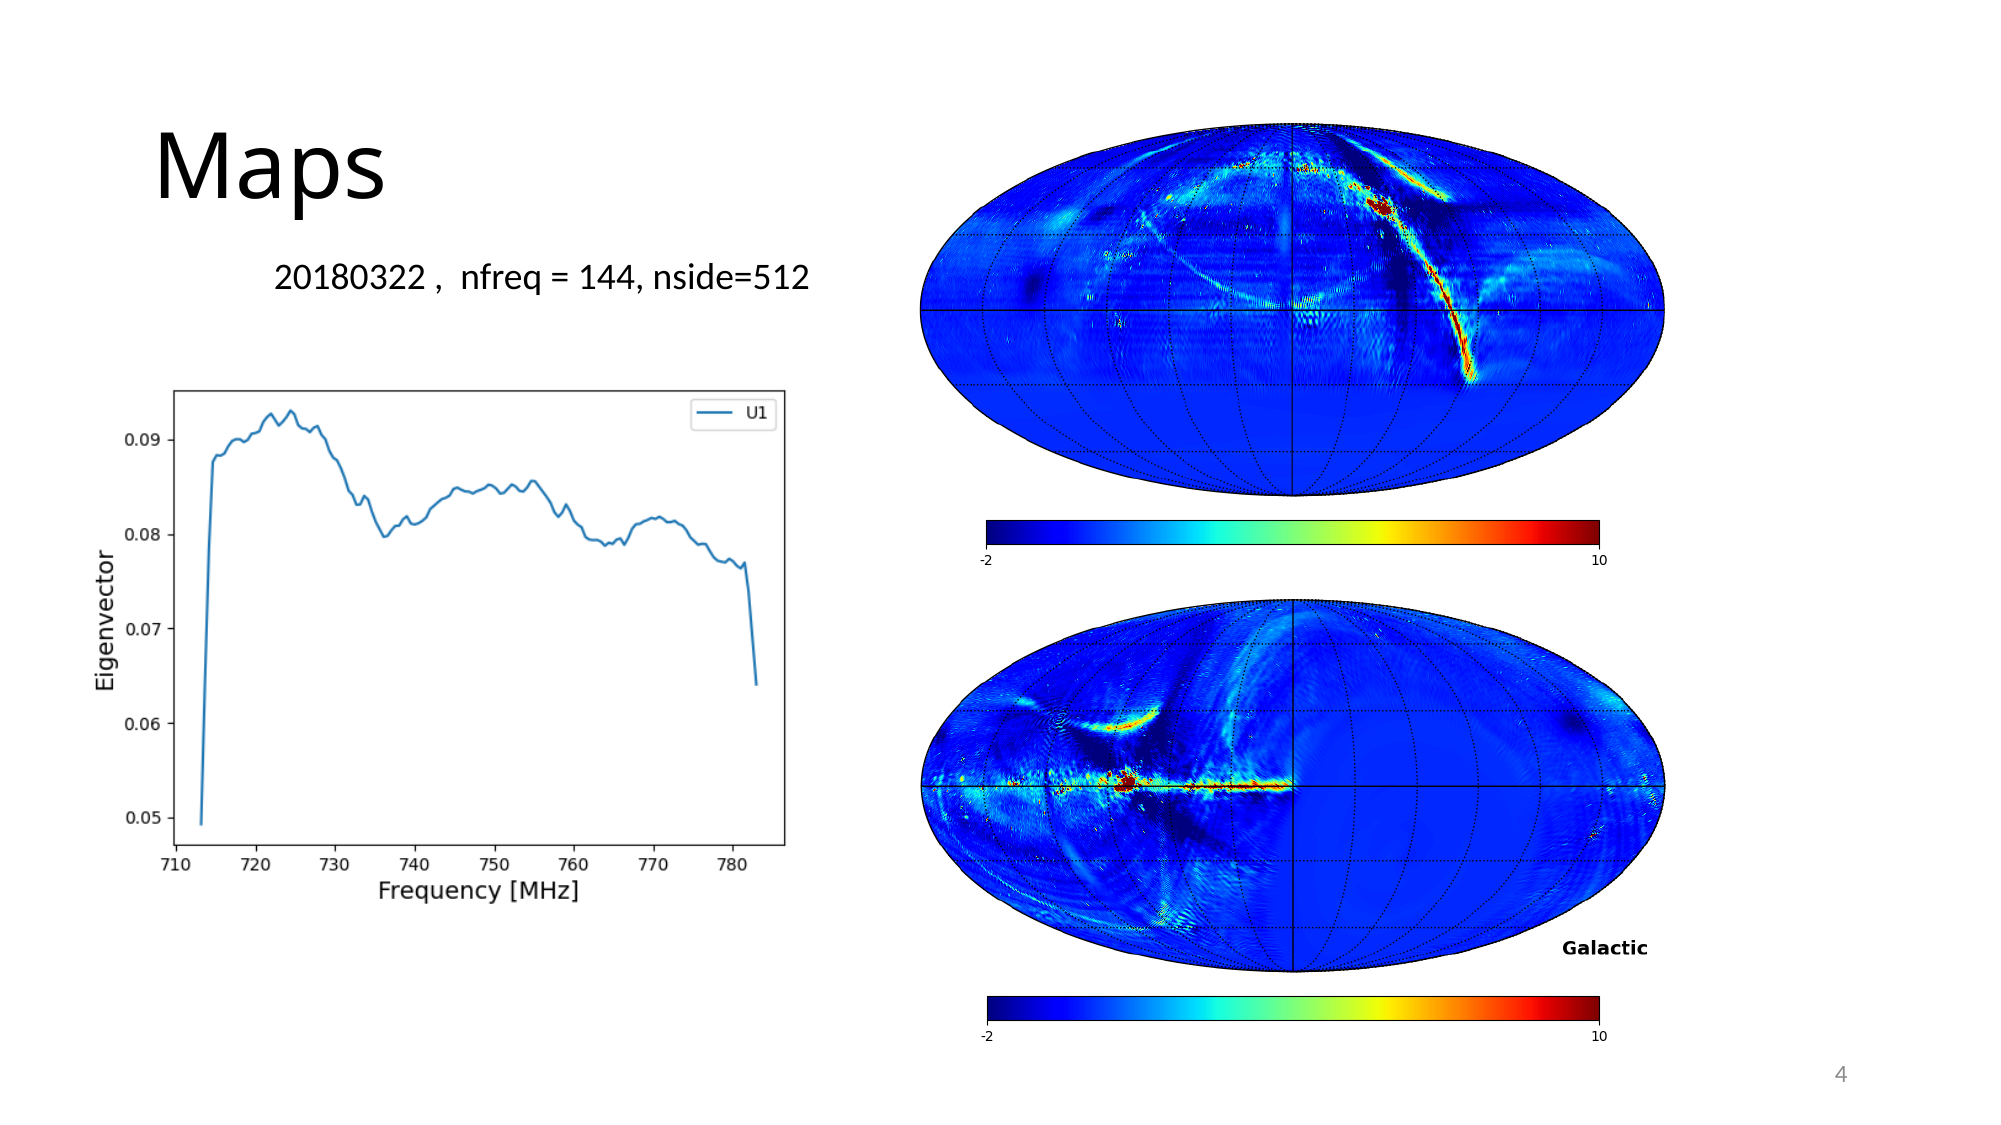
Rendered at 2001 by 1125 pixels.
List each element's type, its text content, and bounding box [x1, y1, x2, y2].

slide_number 4 [1412, 1064, 1863, 1103]
title Maps [137, 59, 1863, 278]
text_box 20180322 , nfreq = 144, nside=512 [258, 244, 654, 305]
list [655, 573, 1930, 1064]
picture [75, 97, 1930, 910]
